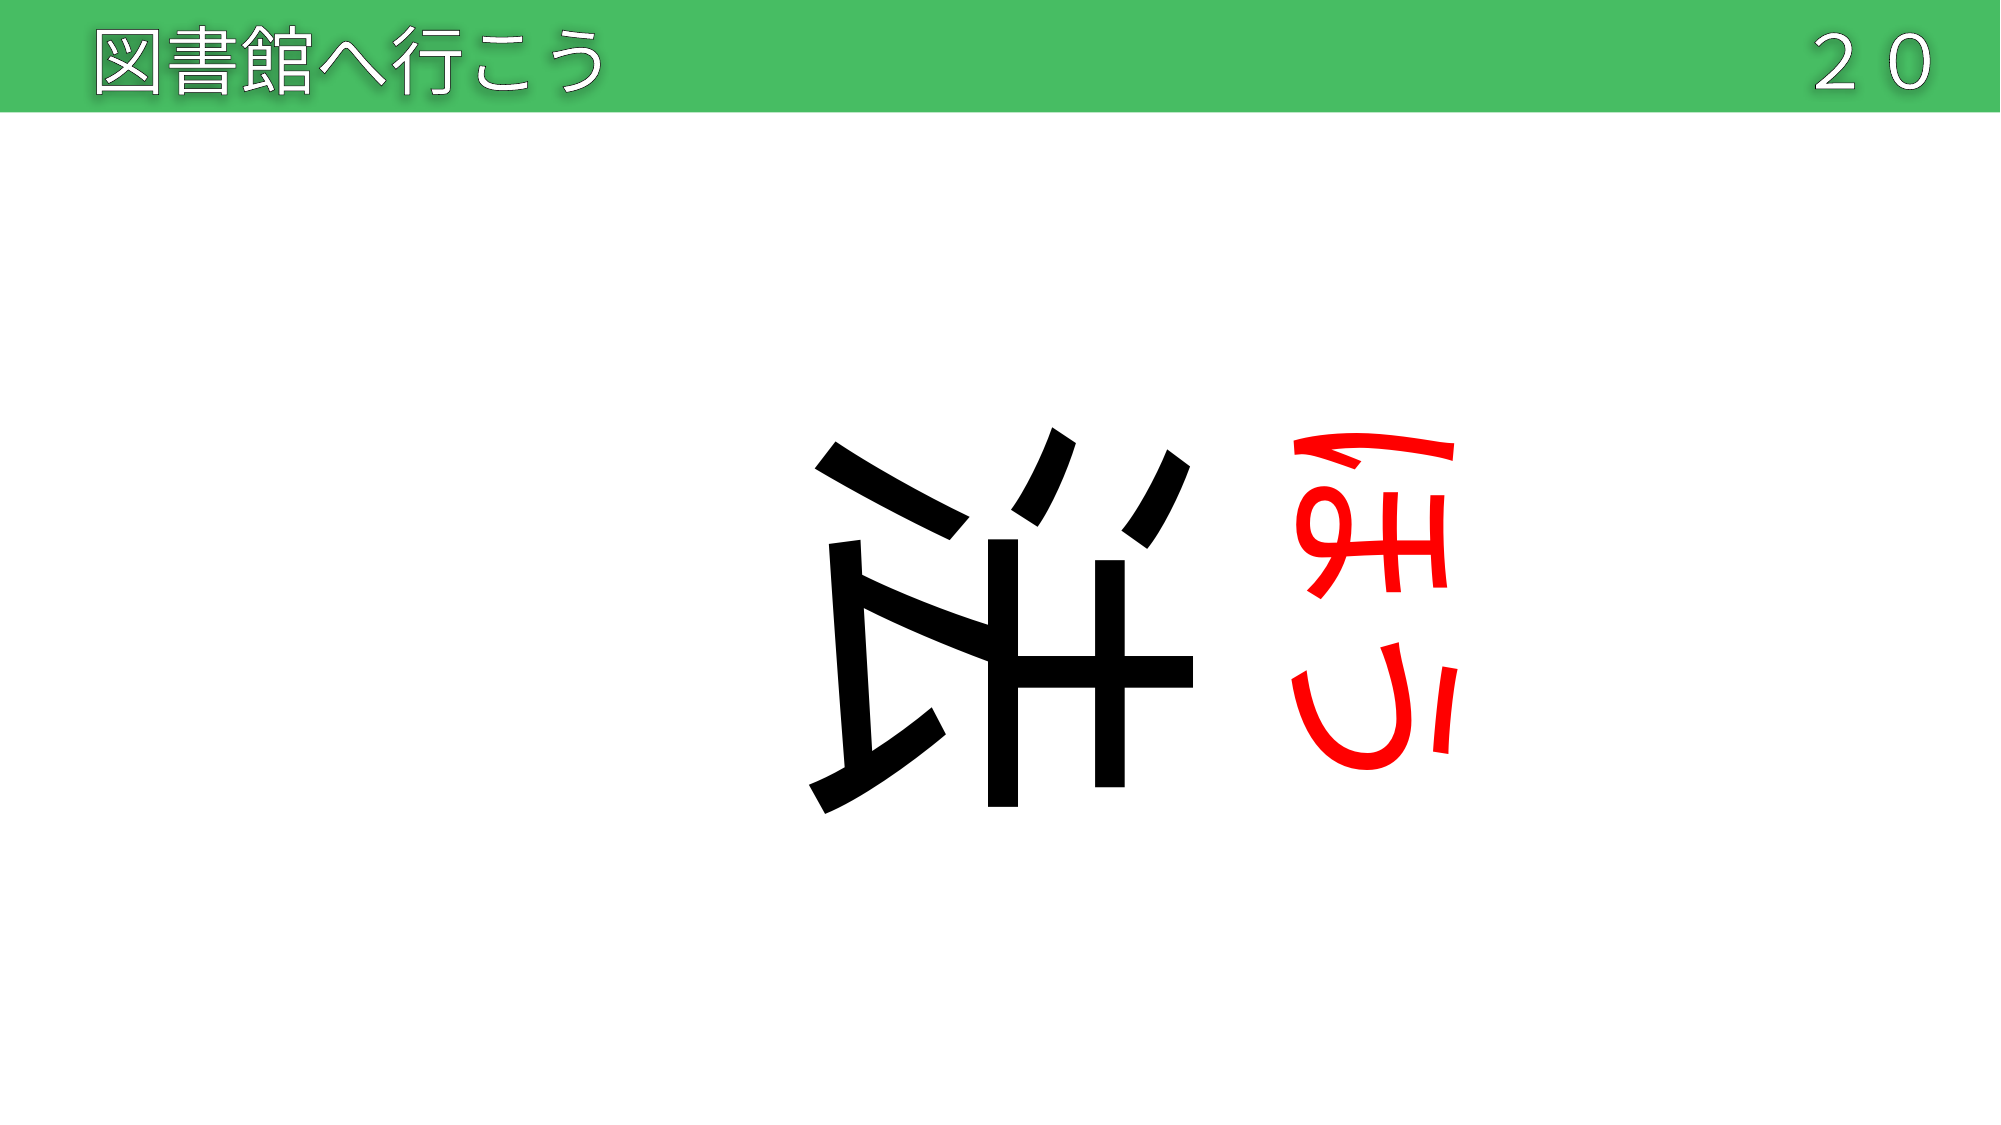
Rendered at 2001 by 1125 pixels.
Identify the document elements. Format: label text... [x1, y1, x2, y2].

text_box ２０ [1782, 6, 1963, 112]
text_box 法 [732, 397, 1268, 848]
text_box ほう [1236, 395, 1509, 815]
text_box 図書館へ行こう [75, 6, 1603, 112]
text_box [0, 0, 2000, 113]
